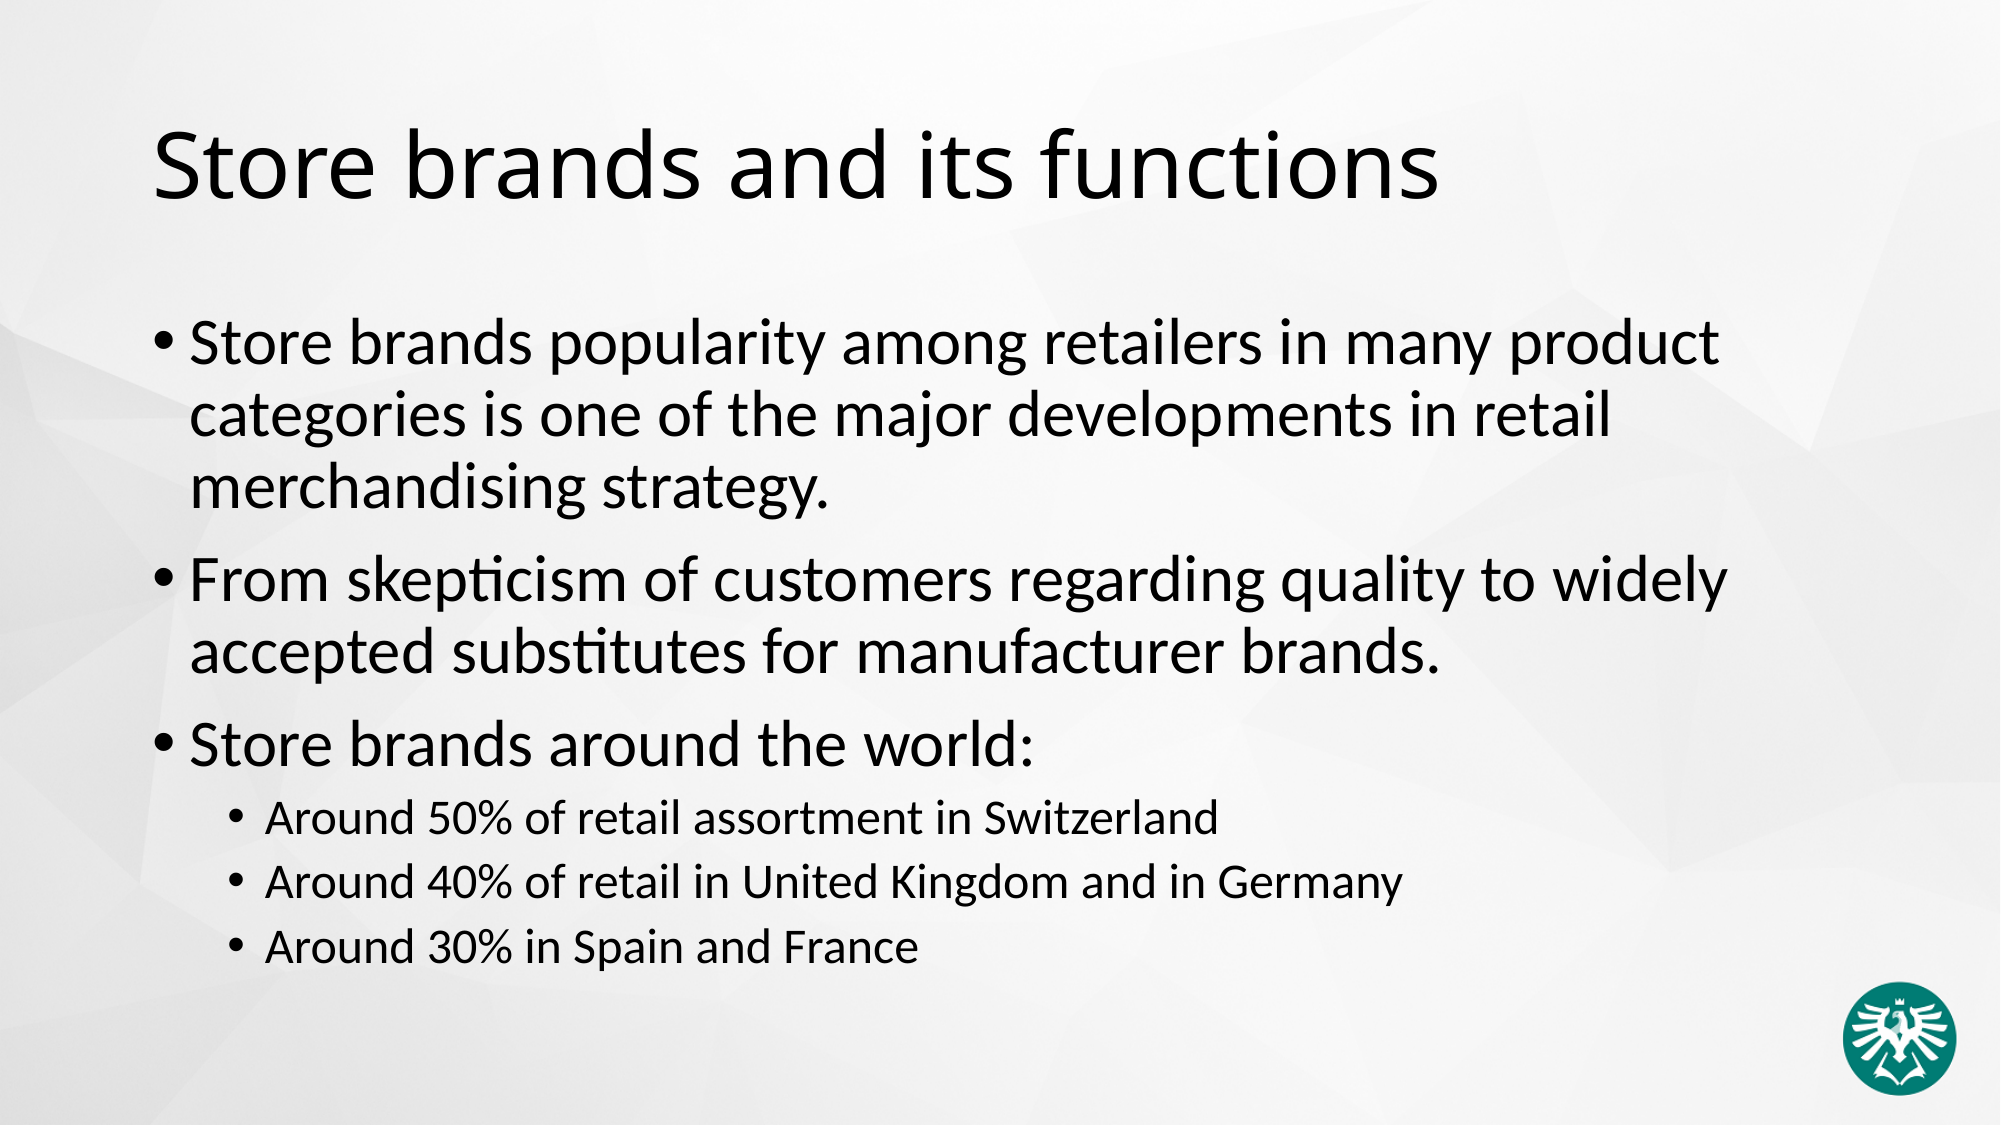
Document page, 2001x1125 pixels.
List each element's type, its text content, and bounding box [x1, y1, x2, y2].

picture [0, 0, 2001, 1125]
title Store brands and its functions [137, 59, 1863, 278]
list Store brands popularity among retailers in many product categories is one of the major developments in retail merchandising strategy. From skepticism of customers regarding quality to widely accepted substitutes for manufacturer brands. Store brands around the world: Around 50% of retail assortment in Switzerland Around 40% of retail in United Kingdom and in Germany Around 30% in Spain and France [137, 299, 1863, 1014]
